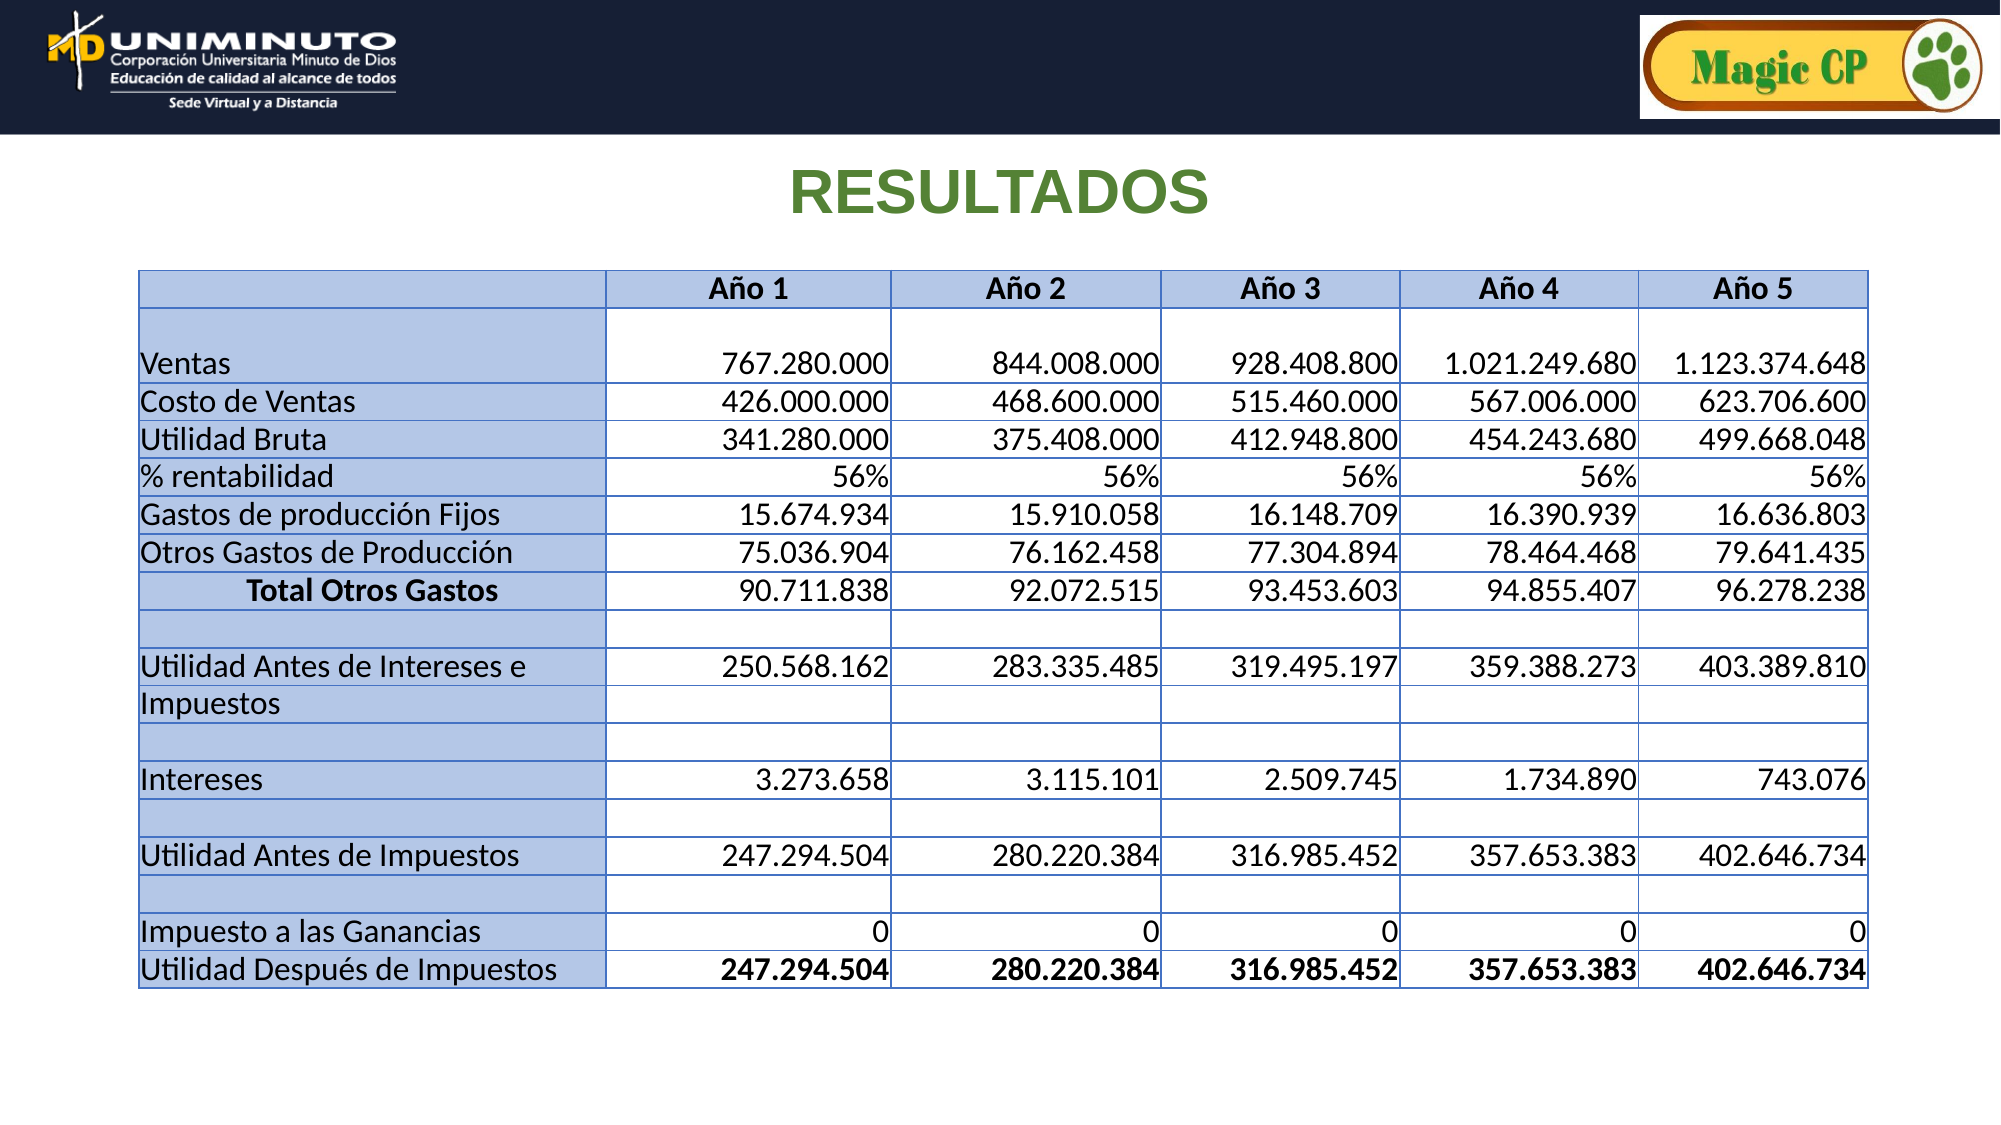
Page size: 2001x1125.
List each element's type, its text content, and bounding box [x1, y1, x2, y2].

table_cell 16.148.709 [1162, 497, 1399, 533]
table_cell 567.006.000 [1401, 384, 1638, 420]
table_cell 375.408.000 [892, 421, 1160, 457]
table_cell 3.115.101 [892, 762, 1160, 798]
table_cell Otros Gastos de Producción [140, 535, 605, 571]
table_cell [892, 686, 1160, 722]
table_cell 515.460.000 [1162, 384, 1399, 420]
table_cell 2.509.745 [1162, 762, 1399, 798]
table_header Año 5 [1639, 271, 1867, 307]
table_cell Impuestos [140, 686, 605, 722]
table_cell 623.706.600 [1639, 384, 1867, 420]
table_cell [1162, 686, 1399, 722]
table_cell Intereses [140, 762, 605, 798]
table_cell [140, 800, 605, 836]
table_cell [1639, 686, 1867, 722]
table_cell [1162, 800, 1399, 836]
table_cell 56% [607, 459, 890, 495]
table_cell 15.674.934 [607, 497, 890, 533]
table_cell [892, 724, 1160, 760]
table_cell [892, 800, 1160, 836]
table_cell 844.008.000 [892, 309, 1160, 382]
table_cell [140, 611, 605, 647]
table_cell 403.389.810 [1639, 649, 1867, 685]
table_cell 15.910.058 [892, 497, 1160, 533]
table_cell [1639, 876, 1867, 912]
table_cell [1401, 800, 1638, 836]
table_cell 0 [1639, 914, 1867, 950]
table_cell 76.162.458 [892, 535, 1160, 571]
table_cell [1401, 724, 1638, 760]
table_cell [1639, 800, 1867, 836]
table_cell Utilidad Bruta [140, 421, 605, 457]
table_cell 247.294.504 [607, 838, 890, 874]
table_cell [1639, 611, 1867, 647]
table_cell [1401, 686, 1638, 722]
table_cell 357.653.383 [1401, 951, 1638, 987]
table_cell 3.273.658 [607, 762, 890, 798]
table_cell 928.408.800 [1162, 309, 1399, 382]
table_cell 499.668.048 [1639, 421, 1867, 457]
table_cell 77.304.894 [1162, 535, 1399, 571]
table_cell 280.220.384 [892, 951, 1160, 987]
table_cell Utilidad Antes de Impuestos [140, 838, 605, 874]
table_cell 250.568.162 [607, 649, 890, 685]
table_cell [140, 724, 605, 760]
table_cell [892, 611, 1160, 647]
table_header Año 3 [1162, 271, 1399, 307]
picture [0, 0, 2001, 1125]
table_cell [1401, 611, 1638, 647]
table_cell 0 [892, 914, 1160, 950]
table_cell 78.464.468 [1401, 535, 1638, 571]
table_cell 454.243.680 [1401, 421, 1638, 457]
table_cell 56% [892, 459, 1160, 495]
table_cell 341.280.000 [607, 421, 890, 457]
table_cell 402.646.734 [1639, 838, 1867, 874]
table_cell Ventas [140, 309, 605, 382]
table_cell % rentabilidad [140, 459, 605, 495]
table_cell Total Otros Gastos [140, 573, 605, 609]
table_cell 359.388.273 [1401, 649, 1638, 685]
title RESULTADOS [137, 143, 1863, 244]
table_header Año 4 [1401, 271, 1638, 307]
table_cell 319.495.197 [1162, 649, 1399, 685]
table_cell 247.294.504 [607, 951, 890, 987]
table_cell 1.734.890 [1401, 762, 1638, 798]
table_cell 79.641.435 [1639, 535, 1867, 571]
table_cell Utilidad Antes de Intereses e [140, 649, 605, 685]
table_cell [607, 800, 890, 836]
table_cell 93.453.603 [1162, 573, 1399, 609]
table_cell 90.711.838 [607, 573, 890, 609]
table_cell 283.335.485 [892, 649, 1160, 685]
table_cell Costo de Ventas [140, 384, 605, 420]
table_cell Gastos de producción Fijos [140, 497, 605, 533]
table_cell 280.220.384 [892, 838, 1160, 874]
table_cell 92.072.515 [892, 573, 1160, 609]
table_cell 0 [607, 914, 890, 950]
table_cell [607, 876, 890, 912]
table_cell Utilidad Después de Impuestos [140, 951, 605, 987]
table_cell 412.948.800 [1162, 421, 1399, 457]
table_header Año 2 [892, 271, 1160, 307]
table_cell 75.036.904 [607, 535, 890, 571]
table_cell [1162, 611, 1399, 647]
table_cell 16.390.939 [1401, 497, 1638, 533]
table_cell [607, 724, 890, 760]
table_cell 316.985.452 [1162, 951, 1399, 987]
table_cell 468.600.000 [892, 384, 1160, 420]
table_cell 357.653.383 [1401, 838, 1638, 874]
table_cell [1162, 724, 1399, 760]
table_cell 94.855.407 [1401, 573, 1638, 609]
table_cell 1.021.249.680 [1401, 309, 1638, 382]
table_cell Impuesto a las Ganancias [140, 914, 605, 950]
table_cell [607, 611, 890, 647]
table_cell 56% [1162, 459, 1399, 495]
table_cell 402.646.734 [1639, 951, 1867, 987]
table_header Año 1 [607, 271, 890, 307]
table_cell 316.985.452 [1162, 838, 1399, 874]
table_cell 1.123.374.648 [1639, 309, 1867, 382]
table_cell 0 [1162, 914, 1399, 950]
table_cell 16.636.803 [1639, 497, 1867, 533]
table_cell [1162, 876, 1399, 912]
table_cell [1401, 876, 1638, 912]
table_cell 743.076 [1639, 762, 1867, 798]
table_cell 767.280.000 [607, 309, 890, 382]
table_cell 96.278.238 [1639, 573, 1867, 609]
table_cell [892, 876, 1160, 912]
table_header [140, 271, 605, 307]
table_cell 0 [1401, 914, 1638, 950]
table_cell [607, 686, 890, 722]
table_cell 426.000.000 [607, 384, 890, 420]
table_cell 56% [1639, 459, 1867, 495]
table_cell [140, 876, 605, 912]
table_cell [1639, 724, 1867, 760]
table_cell 56% [1401, 459, 1638, 495]
